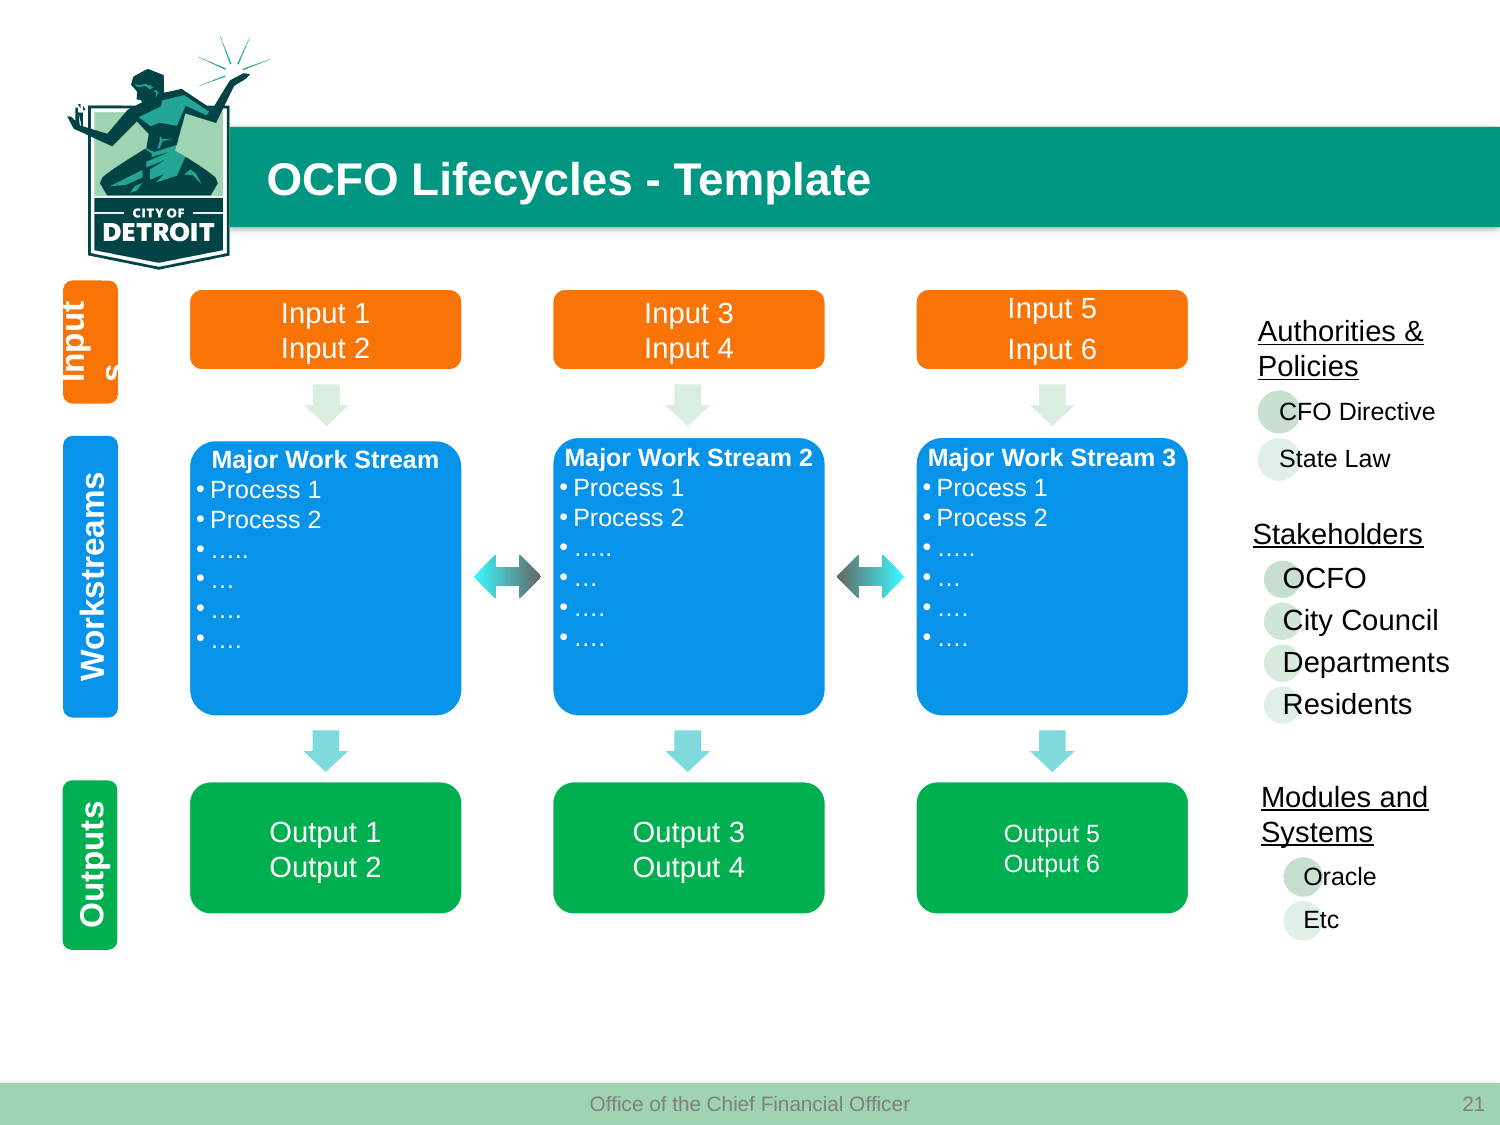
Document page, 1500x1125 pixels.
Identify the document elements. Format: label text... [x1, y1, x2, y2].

text_box Workstreams [60, 433, 121, 720]
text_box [666, 728, 709, 774]
text_box Output 1 Output 2 [185, 778, 466, 918]
text_box Stakeholders [1237, 507, 1474, 558]
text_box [1269, 847, 1500, 950]
text_box [1030, 384, 1075, 427]
text_box Modules and Systems [1246, 770, 1476, 856]
text_box [835, 553, 907, 601]
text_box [304, 728, 347, 774]
text_box Office of the Chief Financial Officer [496, 1082, 1004, 1125]
text_box Output 5 Output 6 [912, 778, 1193, 918]
text_box [665, 384, 710, 427]
text_box Input 3 Input 4 [549, 285, 829, 374]
text_box [304, 384, 349, 427]
text_box Authorities & Policies [1243, 305, 1479, 386]
text_box Major Work Stream Process 1 Process 2 ….. … …. …. [185, 437, 466, 720]
text_box Major Work Stream 2 Process 1 Process 2 ….. … …. …. [549, 433, 829, 720]
text_box Outputs [60, 778, 120, 952]
text_box Input 5 Input 6 [912, 285, 1193, 374]
text_box Major Work Stream 3 Process 1 Process 2 ….. … …. …. [912, 433, 1193, 720]
title OCFO Lifecycles - Template [266, 126, 1413, 228]
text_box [1031, 728, 1074, 774]
text_box Output 3 Output 4 [549, 778, 829, 918]
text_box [1244, 558, 1500, 727]
text_box Input 1 Input 2 [185, 285, 466, 374]
text_box Inputs [60, 278, 121, 406]
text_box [1238, 388, 1500, 484]
picture [46, 30, 291, 275]
text_box [471, 553, 544, 601]
text_box 21 [1162, 1082, 1500, 1125]
